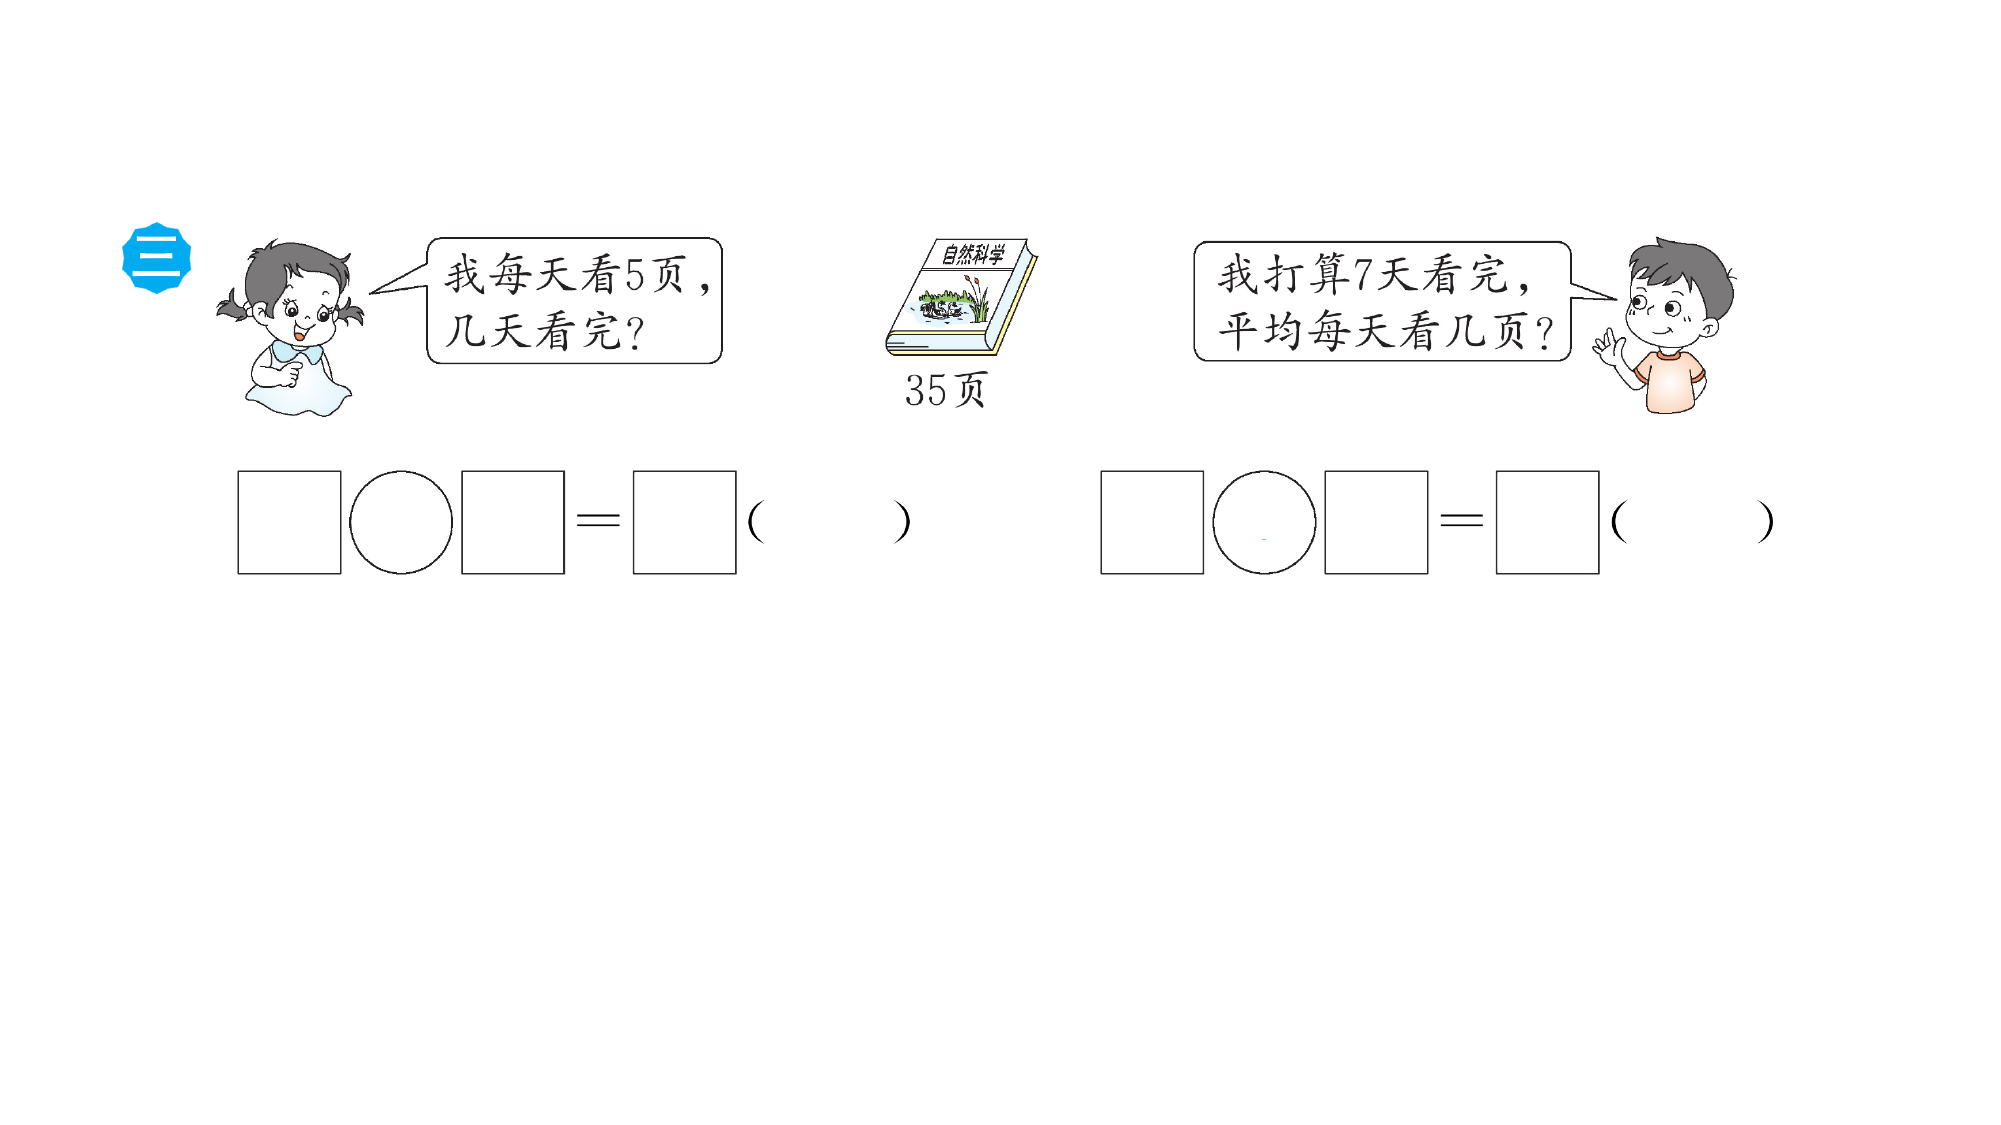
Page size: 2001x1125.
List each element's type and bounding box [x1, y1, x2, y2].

picture [118, 177, 2000, 612]
